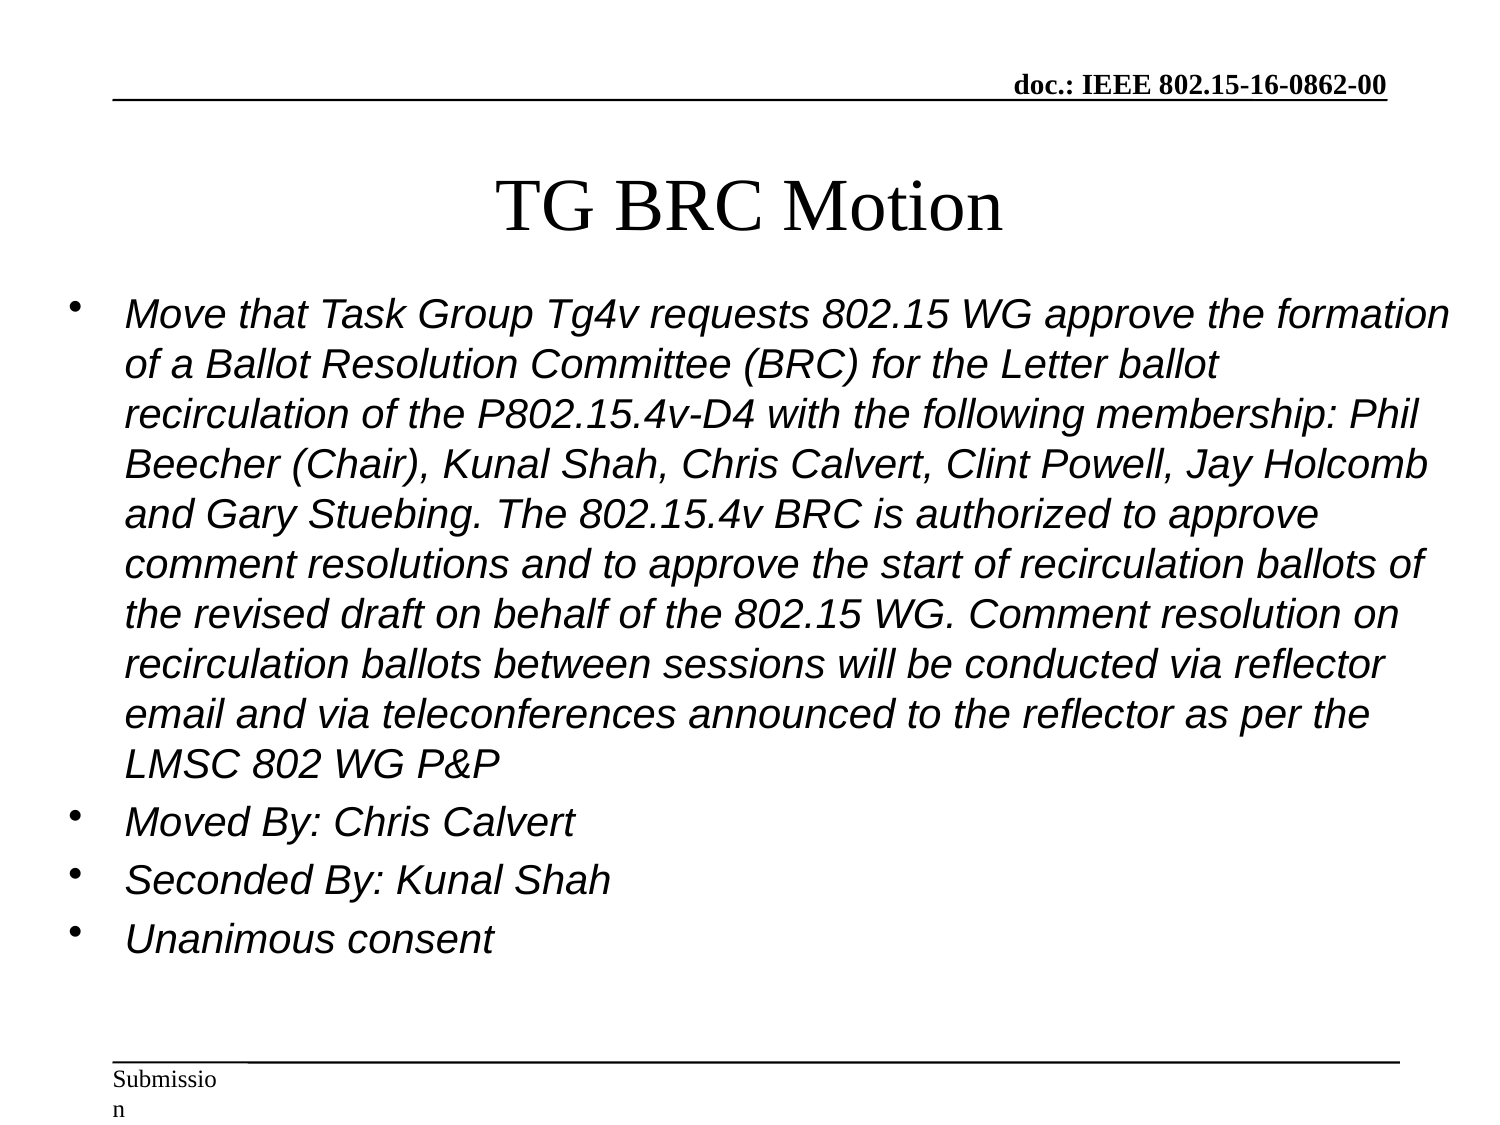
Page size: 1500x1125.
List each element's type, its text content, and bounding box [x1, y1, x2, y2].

list Move that Task Group Tg4v requests 802.15 WG approve the formation of a Ballot Resolution Committee (BRC) for the Letter ballot recirculation of the P802.15.4v-D4 with the following membership: Phil Beecher (Chair), Kunal Shah, Chris Calvert, Clint Powell, Jay Holcomb and Gary Stuebing. The 802.15.4v BRC is authorized to approve comment resolutions and to approve the start of recirculation ballots of the revised draft on behalf of the 802.15 WG. Comment resolution on recirculation ballots between sessions will be conducted via reflector email and via teleconferences announced to the reflector as per the LMSC 802 WG P&P Moved By: Chris Calvert Seconded By: Kunal Shah Unanimous consent [53, 278, 1471, 1024]
title TG BRC Motion [112, 112, 1388, 278]
